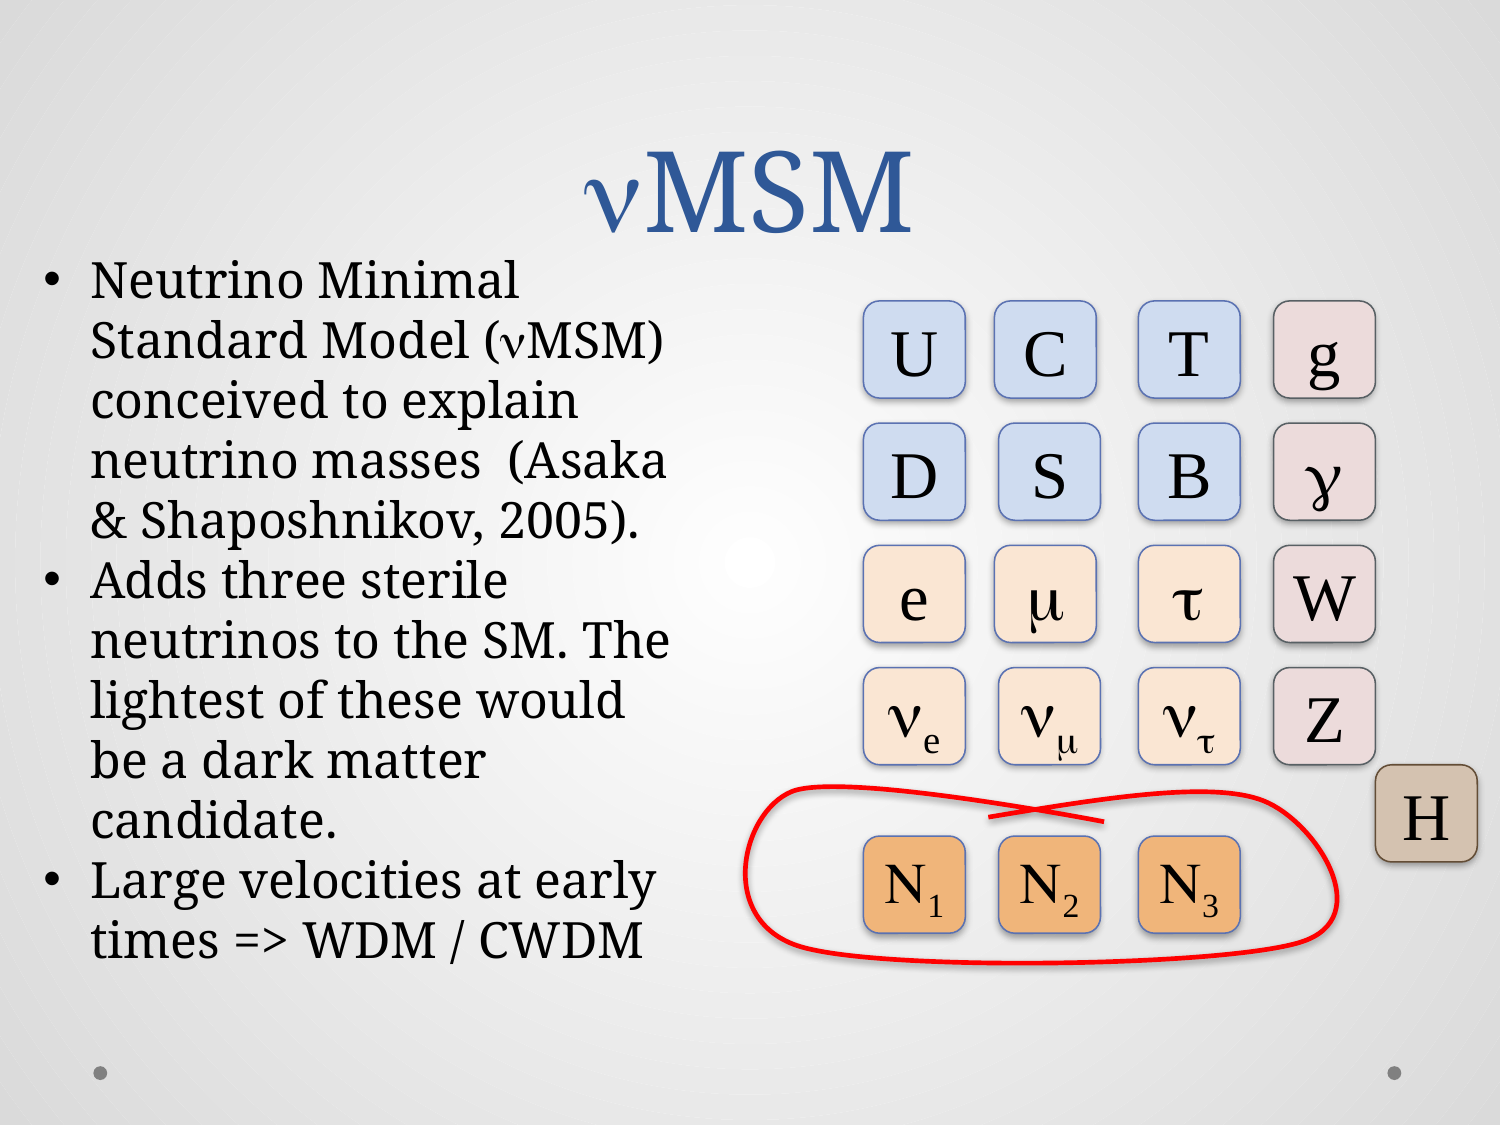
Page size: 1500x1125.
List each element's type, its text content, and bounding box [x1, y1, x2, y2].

text_box S [997, 422, 1102, 522]
text_box Neutrino Minimal Standard Model (nMSM) conceived to explain neutrino masses (Asaka & Shaposhnikov, 2005). Adds three sterile neutrinos to the SM. The lightest of these would be a dark matter candidate. Large velocities at early times => WDM / CWDM [28, 241, 711, 976]
text_box Z [1272, 666, 1377, 766]
text_box T [1137, 300, 1242, 399]
text_box g [1272, 422, 1377, 522]
text_box ne [862, 666, 967, 766]
text_box e [862, 544, 967, 644]
title nMSM [75, 0, 1425, 263]
text_box U [862, 300, 967, 399]
text_box m [993, 544, 1098, 644]
text_box H [1374, 763, 1479, 863]
text_box W [1272, 544, 1377, 644]
text_box D [862, 422, 967, 522]
text_box C [993, 300, 1098, 399]
text_box nm [997, 666, 1102, 766]
text_box [742, 784, 1340, 966]
text_box t [1137, 544, 1242, 644]
text_box B [1137, 422, 1242, 522]
text_box g [1272, 300, 1377, 399]
text_box nt [1137, 666, 1242, 766]
